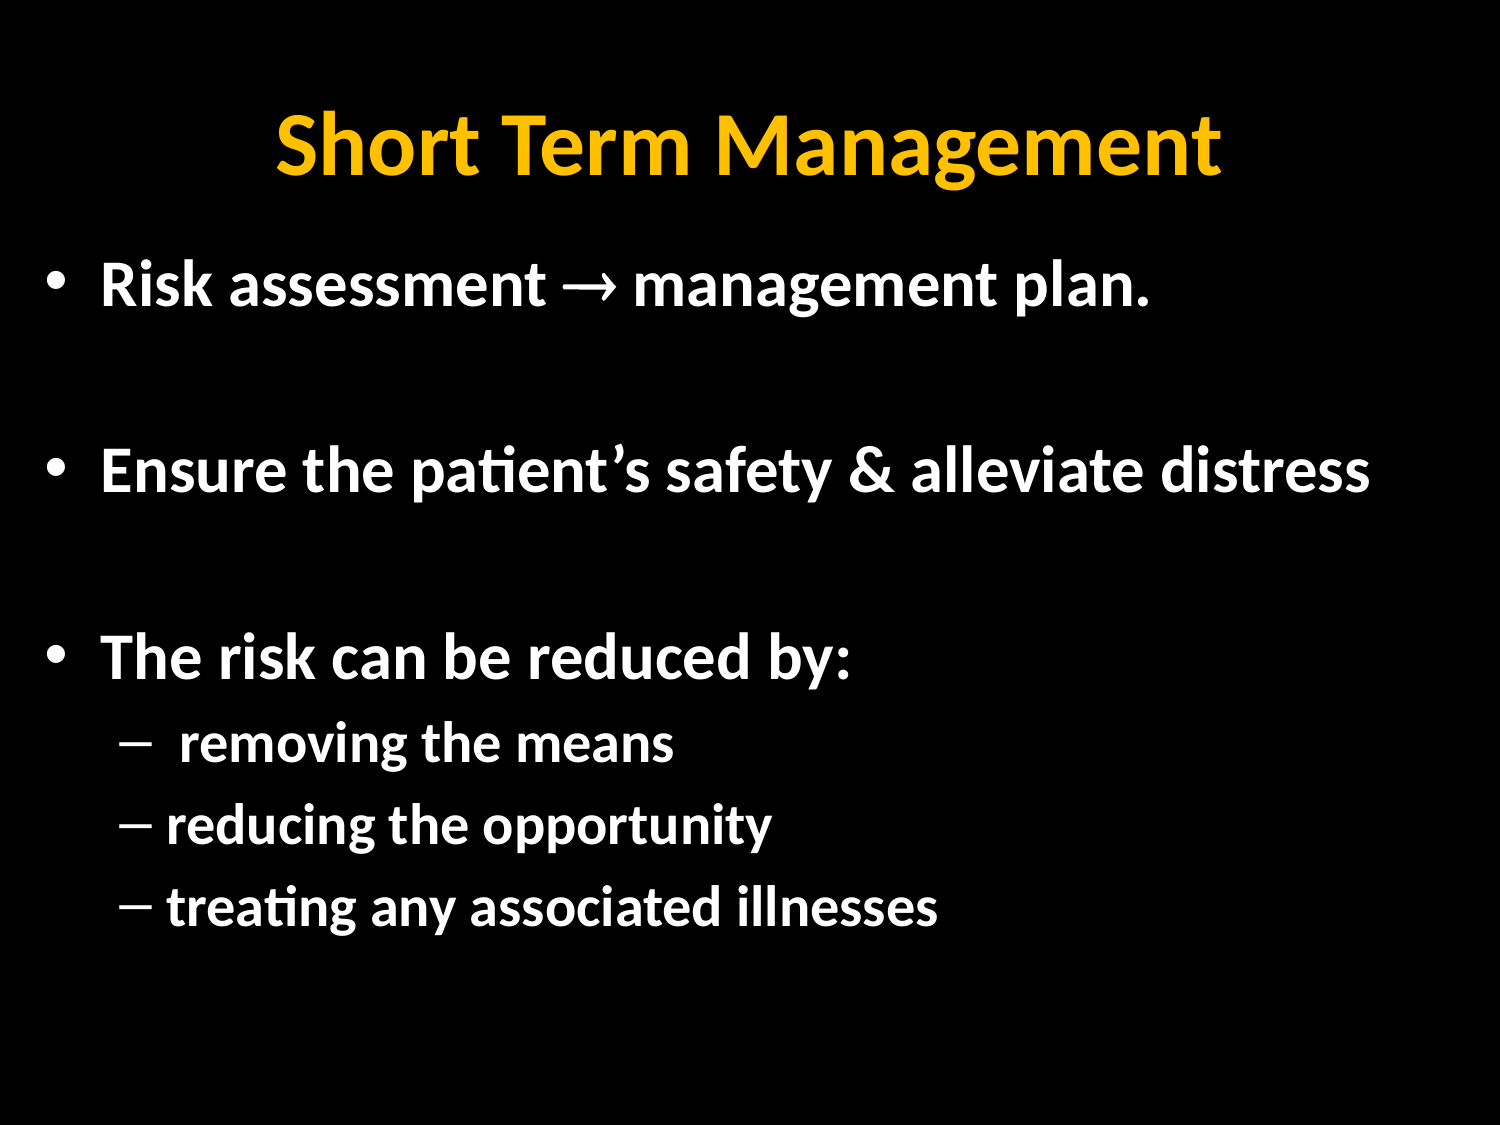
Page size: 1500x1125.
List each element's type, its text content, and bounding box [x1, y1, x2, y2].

title Short Term Management [75, 45, 1425, 231]
list Risk assessment  management plan. Ensure the patient’s safety & alleviate distress The risk can be reduced by: removing the means reducing the opportunity treating any associated illnesses [29, 231, 1483, 1024]
